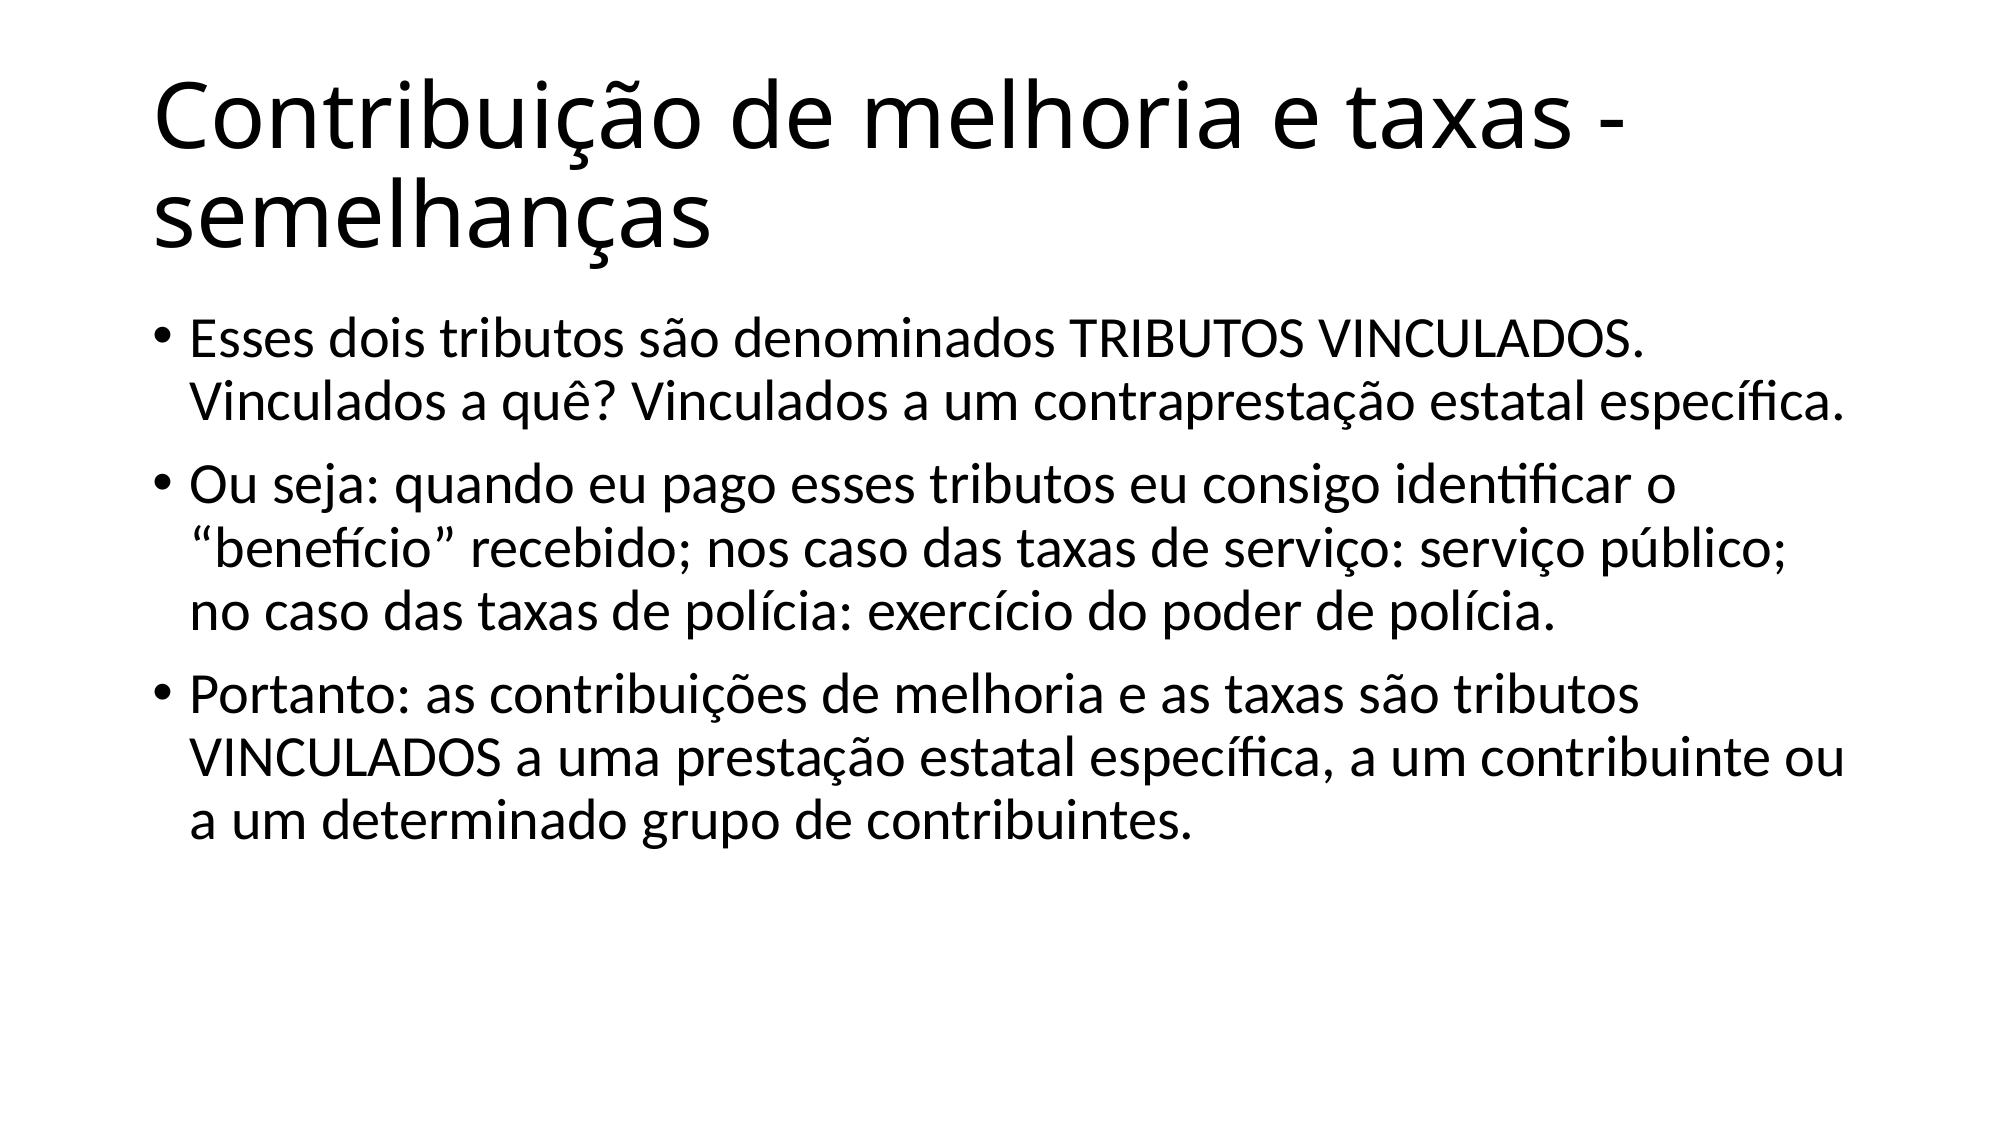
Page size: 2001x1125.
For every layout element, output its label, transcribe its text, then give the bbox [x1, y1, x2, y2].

list Esses dois tributos são denominados TRIBUTOS VINCULADOS. Vinculados a quê? Vinculados a um contraprestação estatal específica. Ou seja: quando eu pago esses tributos eu consigo identificar o “benefício” recebido; nos caso das taxas de serviço: serviço público; no caso das taxas de polícia: exercício do poder de polícia. Portanto: as contribuições de melhoria e as taxas são tributos VINCULADOS a uma prestação estatal específica, a um contribuinte ou a um determinado grupo de contribuintes. [137, 299, 1863, 1014]
title Contribuição de melhoria e taxas - semelhanças [137, 59, 1863, 278]
